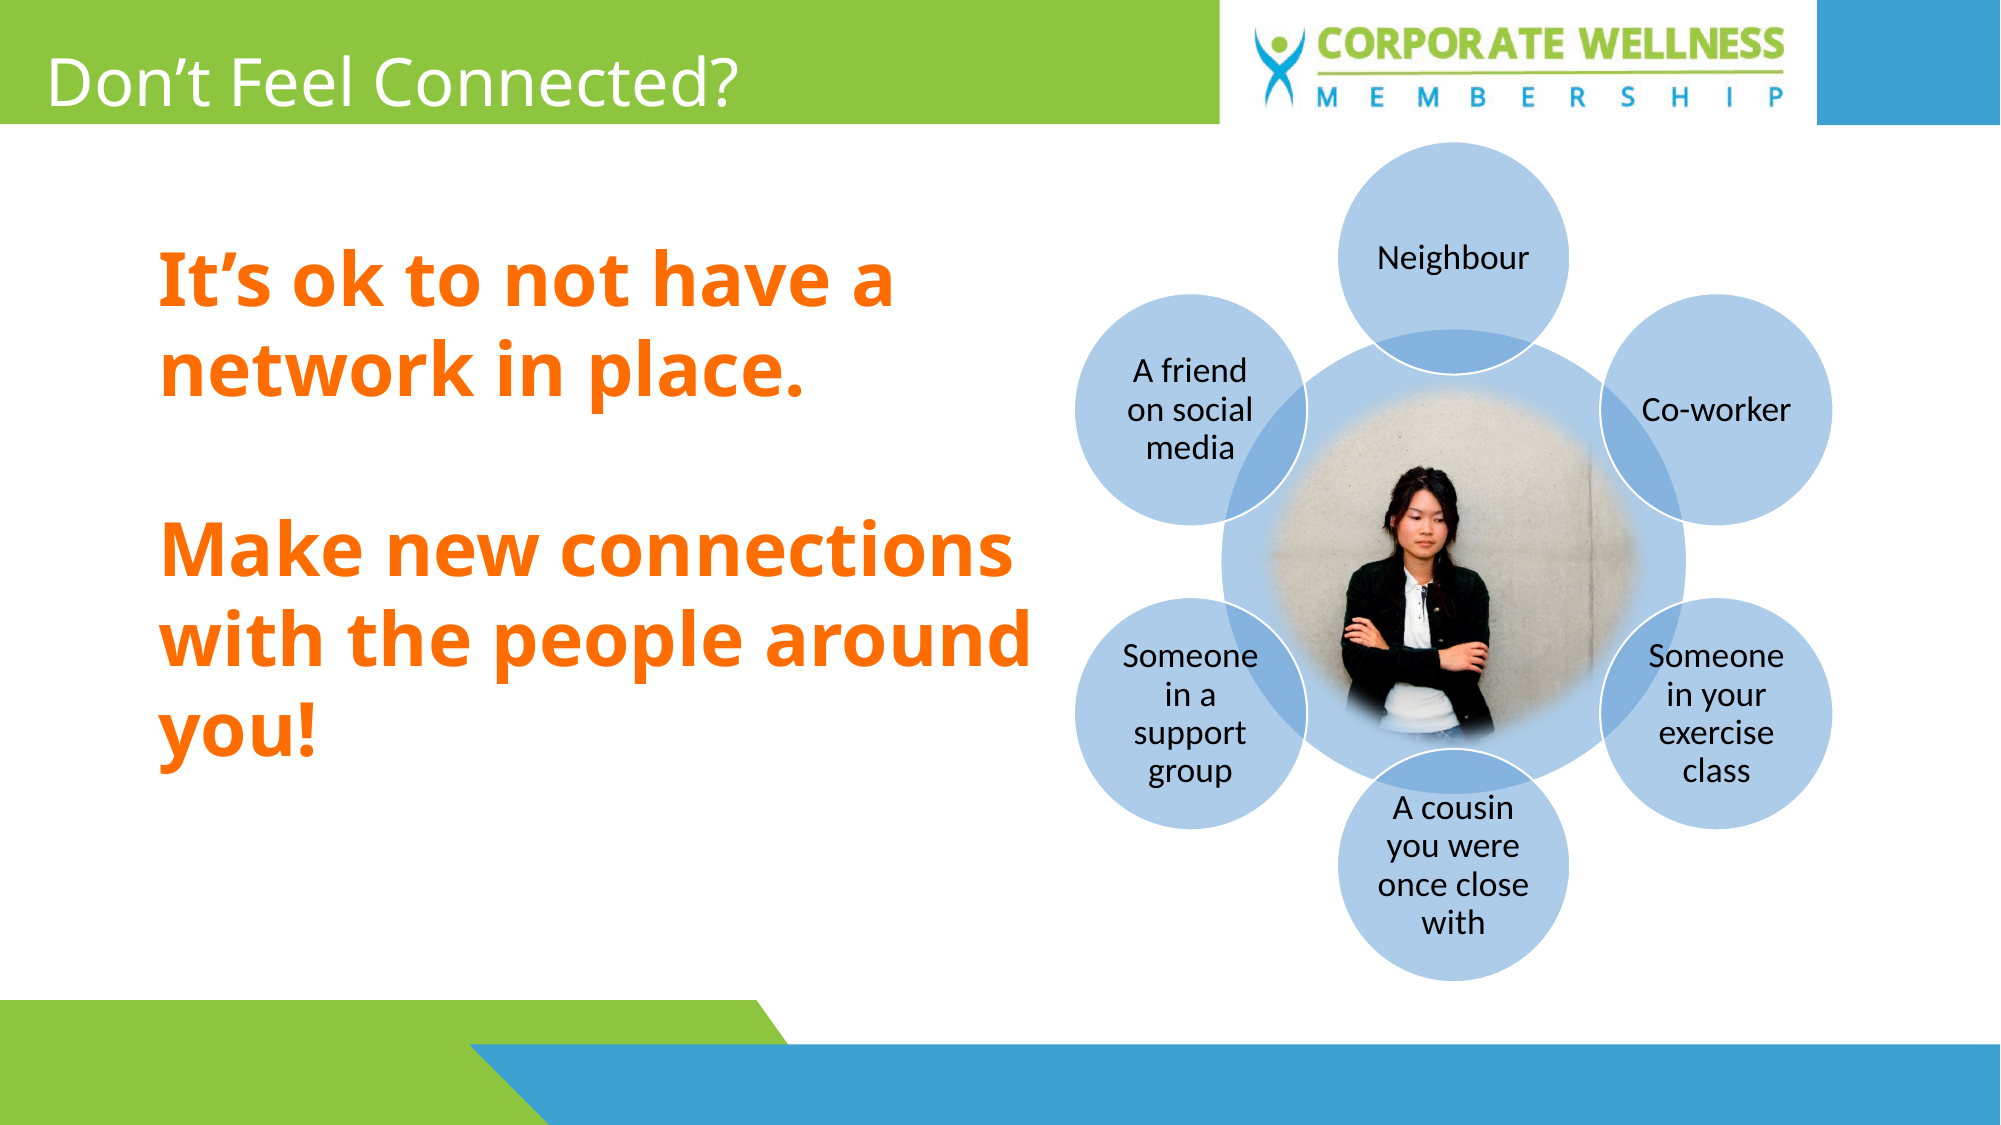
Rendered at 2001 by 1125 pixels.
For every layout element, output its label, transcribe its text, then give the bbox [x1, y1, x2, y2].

text_box [466, 1043, 2000, 1125]
text_box [1818, 0, 2000, 127]
picture [1253, 2, 1784, 128]
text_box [818, 141, 2000, 983]
text_box I [0, 0, 1219, 126]
text_box [1219, 0, 1818, 141]
text_box [90, 153, 818, 671]
text_box It’s ok to not have a network in place. Make new connections with the people around you! [143, 223, 818, 779]
text_box [0, 999, 789, 1125]
text_box Don’t Feel Connected? [30, 11, 1024, 129]
picture [1250, 369, 1657, 755]
